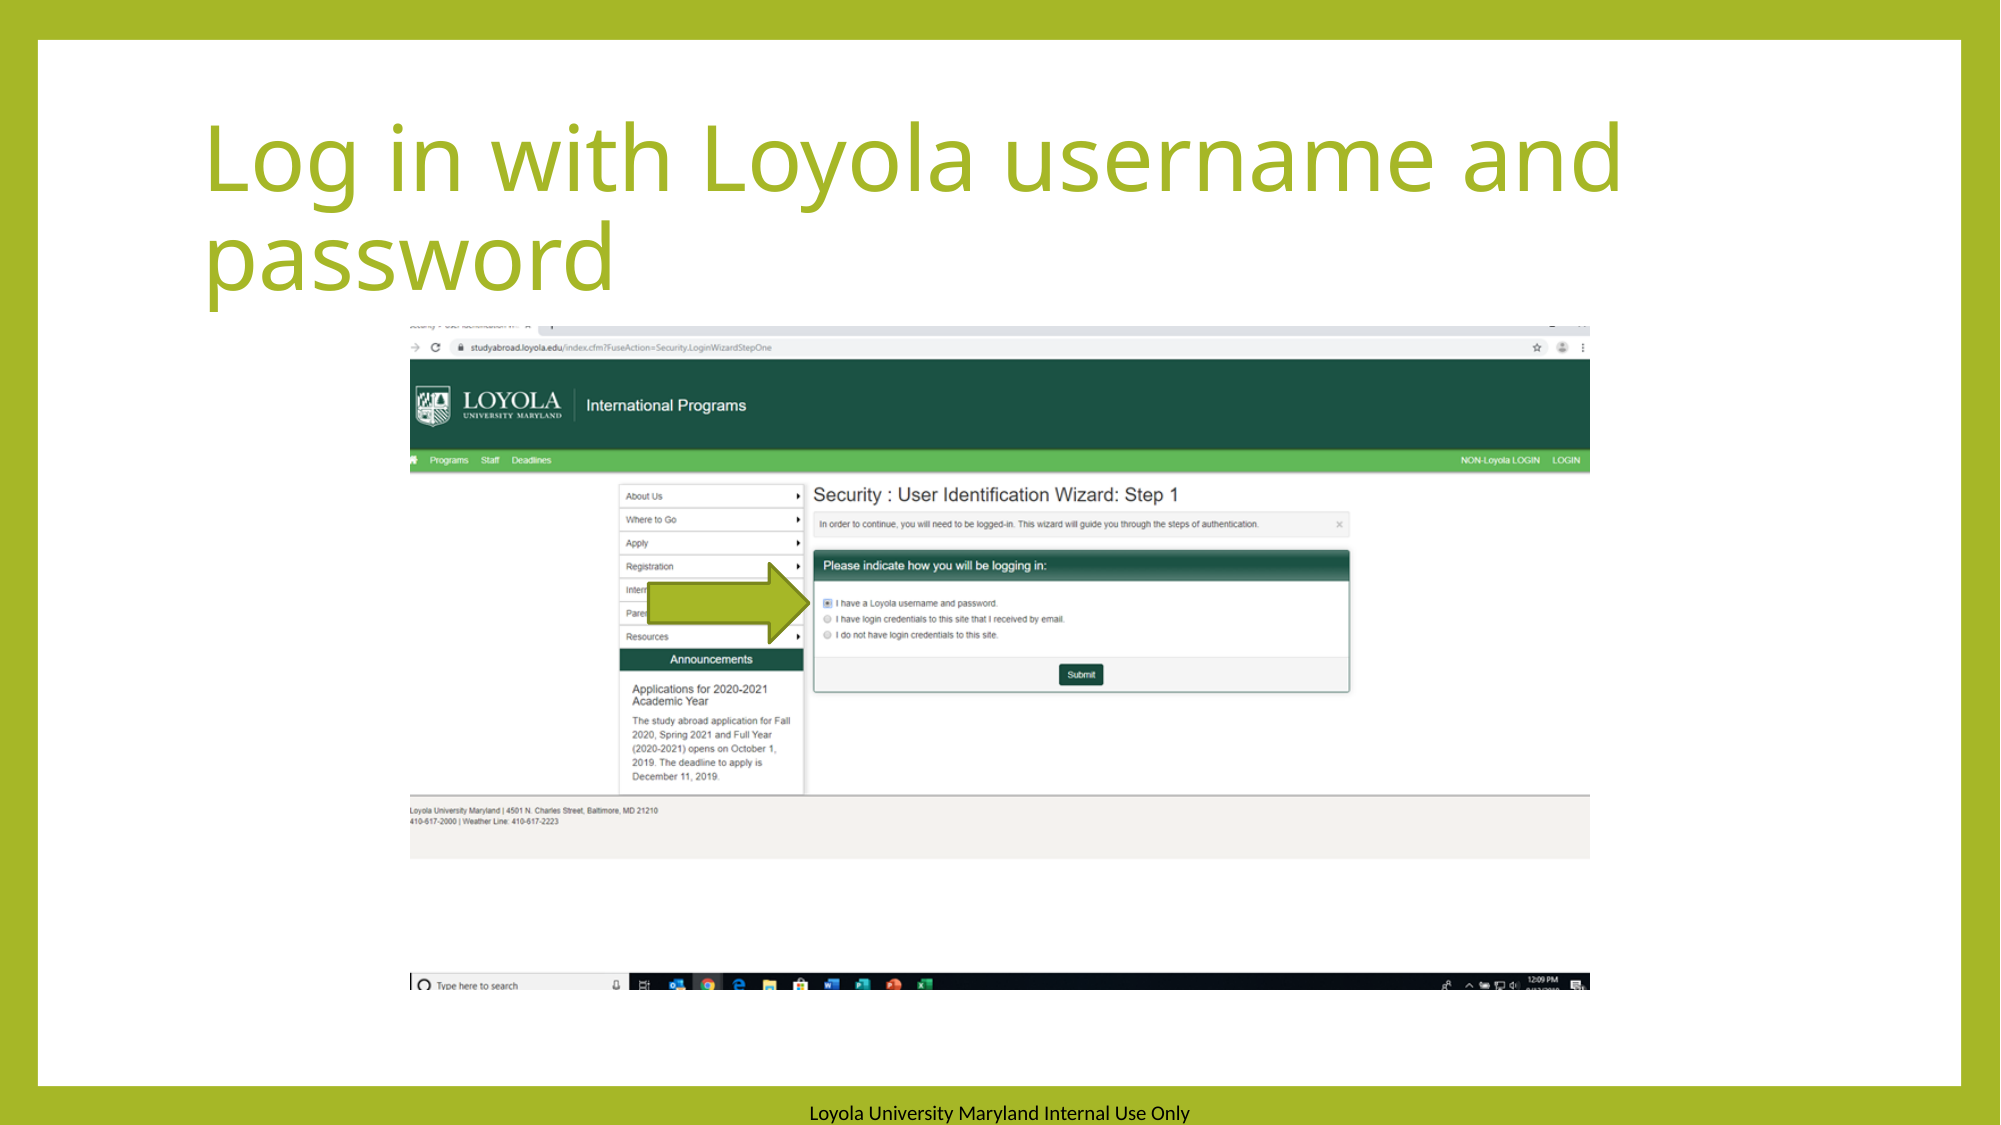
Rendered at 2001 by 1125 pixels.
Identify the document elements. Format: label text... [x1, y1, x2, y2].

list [409, 326, 1591, 990]
title Log in with Loyola username and password [187, 99, 1808, 323]
